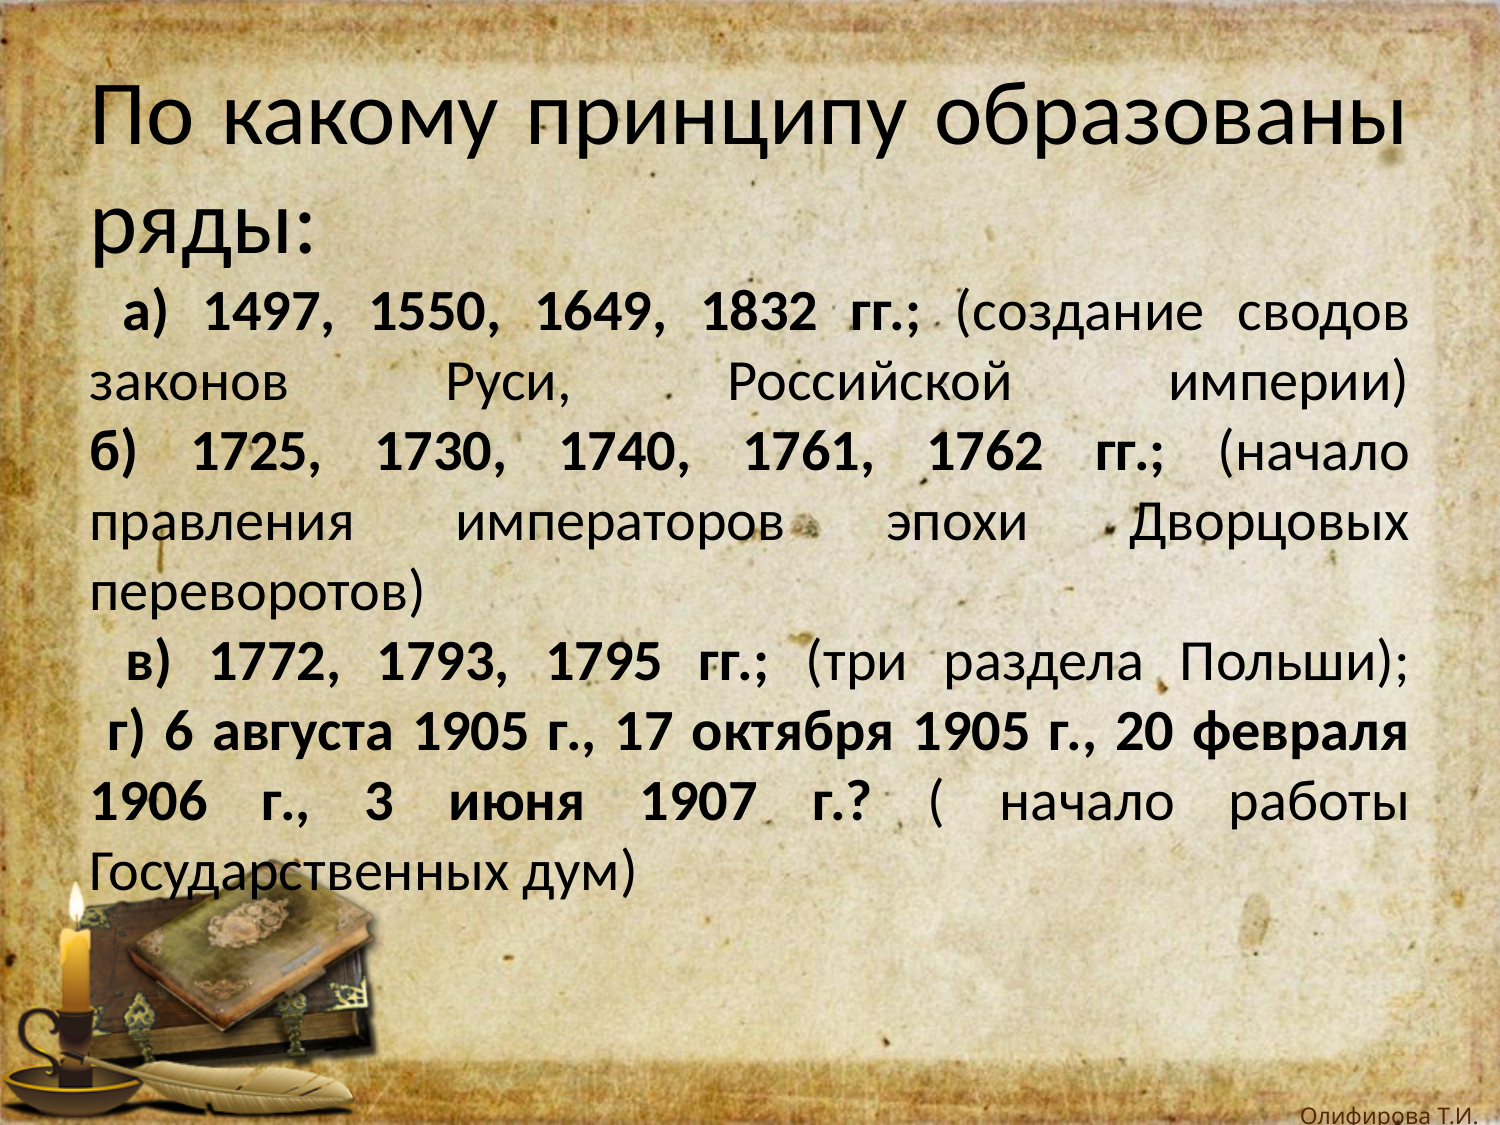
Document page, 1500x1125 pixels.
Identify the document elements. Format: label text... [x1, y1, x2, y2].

picture [0, 0, 1500, 1125]
title По какому принципу образованы ряды: а) 1497, 1550, 1649, 1832 гг.; (создание сводов законов Руси, Российской империи) б) 1725, 1730, 1740, 1761, 1762 гг.; (начало правления императоров эпохи Дворцовых переворотов) в) 1772, 1793, 1795 гг.; (три раздела Польши); г) 6 августа 1905 г., 17 октября 1905 г., 20 февраля 1906 г., 3 июня 1907 г.? ( начало работы Государственных дум) [75, 45, 1425, 233]
picture [1380, 1113, 1387, 1123]
picture [1354, 1113, 1358, 1123]
